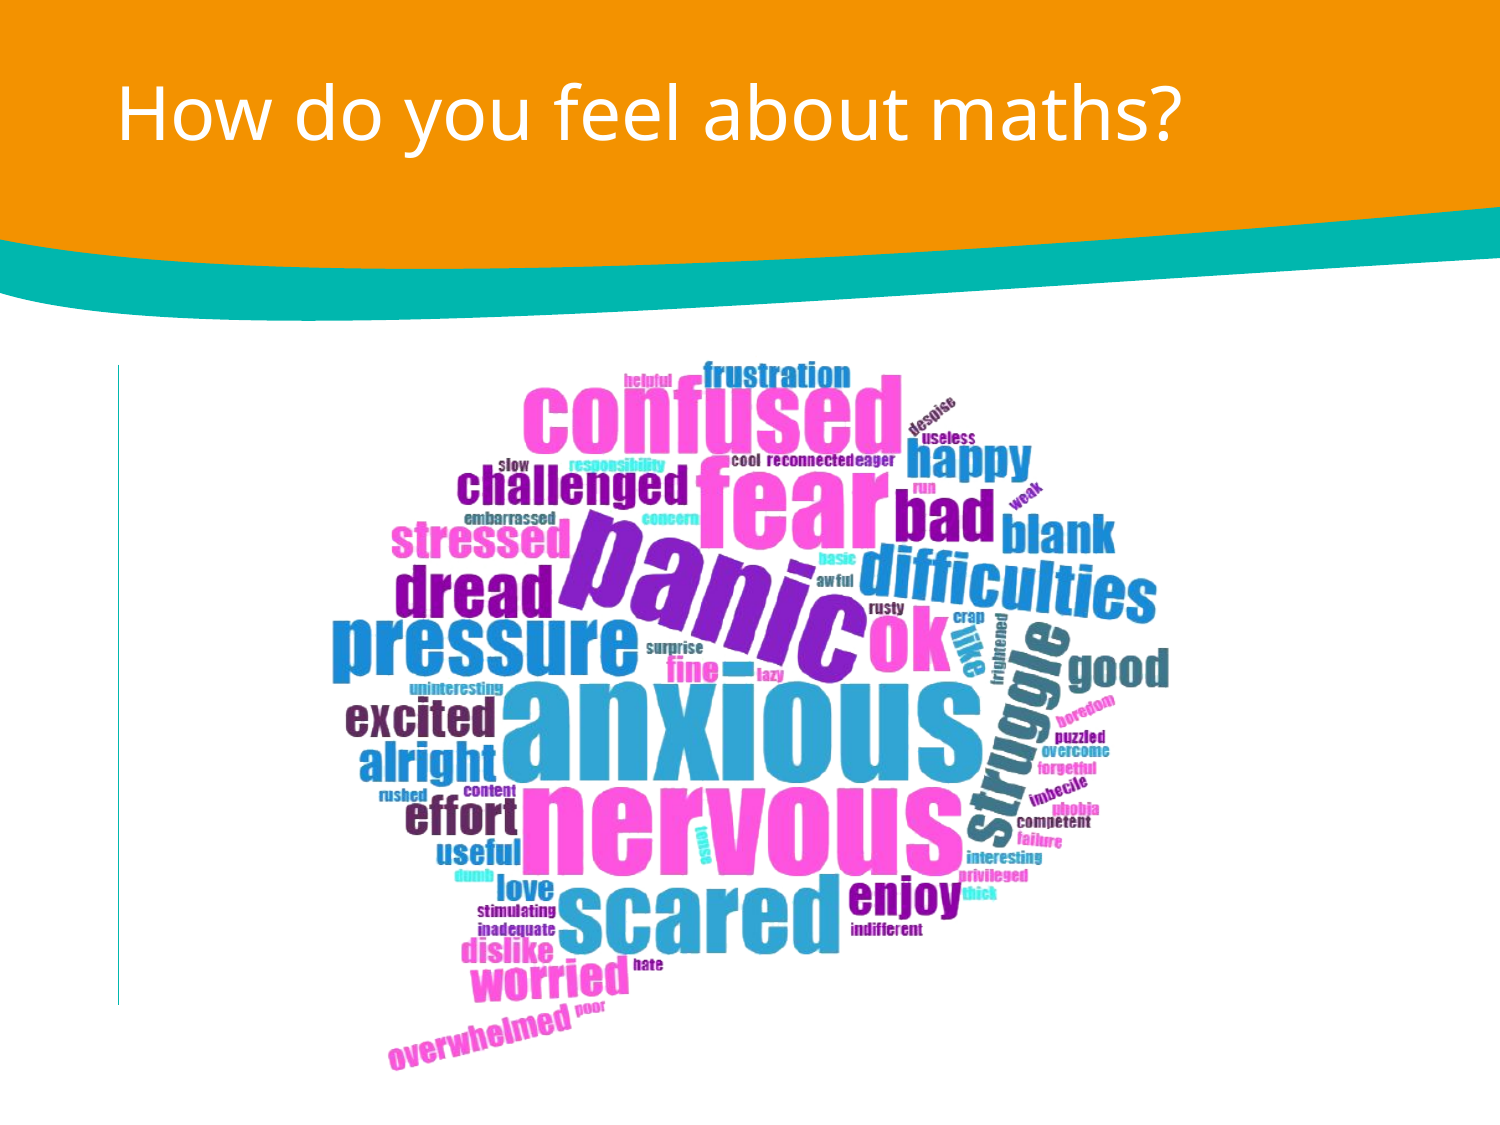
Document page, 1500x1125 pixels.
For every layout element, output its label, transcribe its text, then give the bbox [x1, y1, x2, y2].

picture [310, 345, 1190, 1090]
list How do you feel about maths? [100, 67, 1411, 258]
